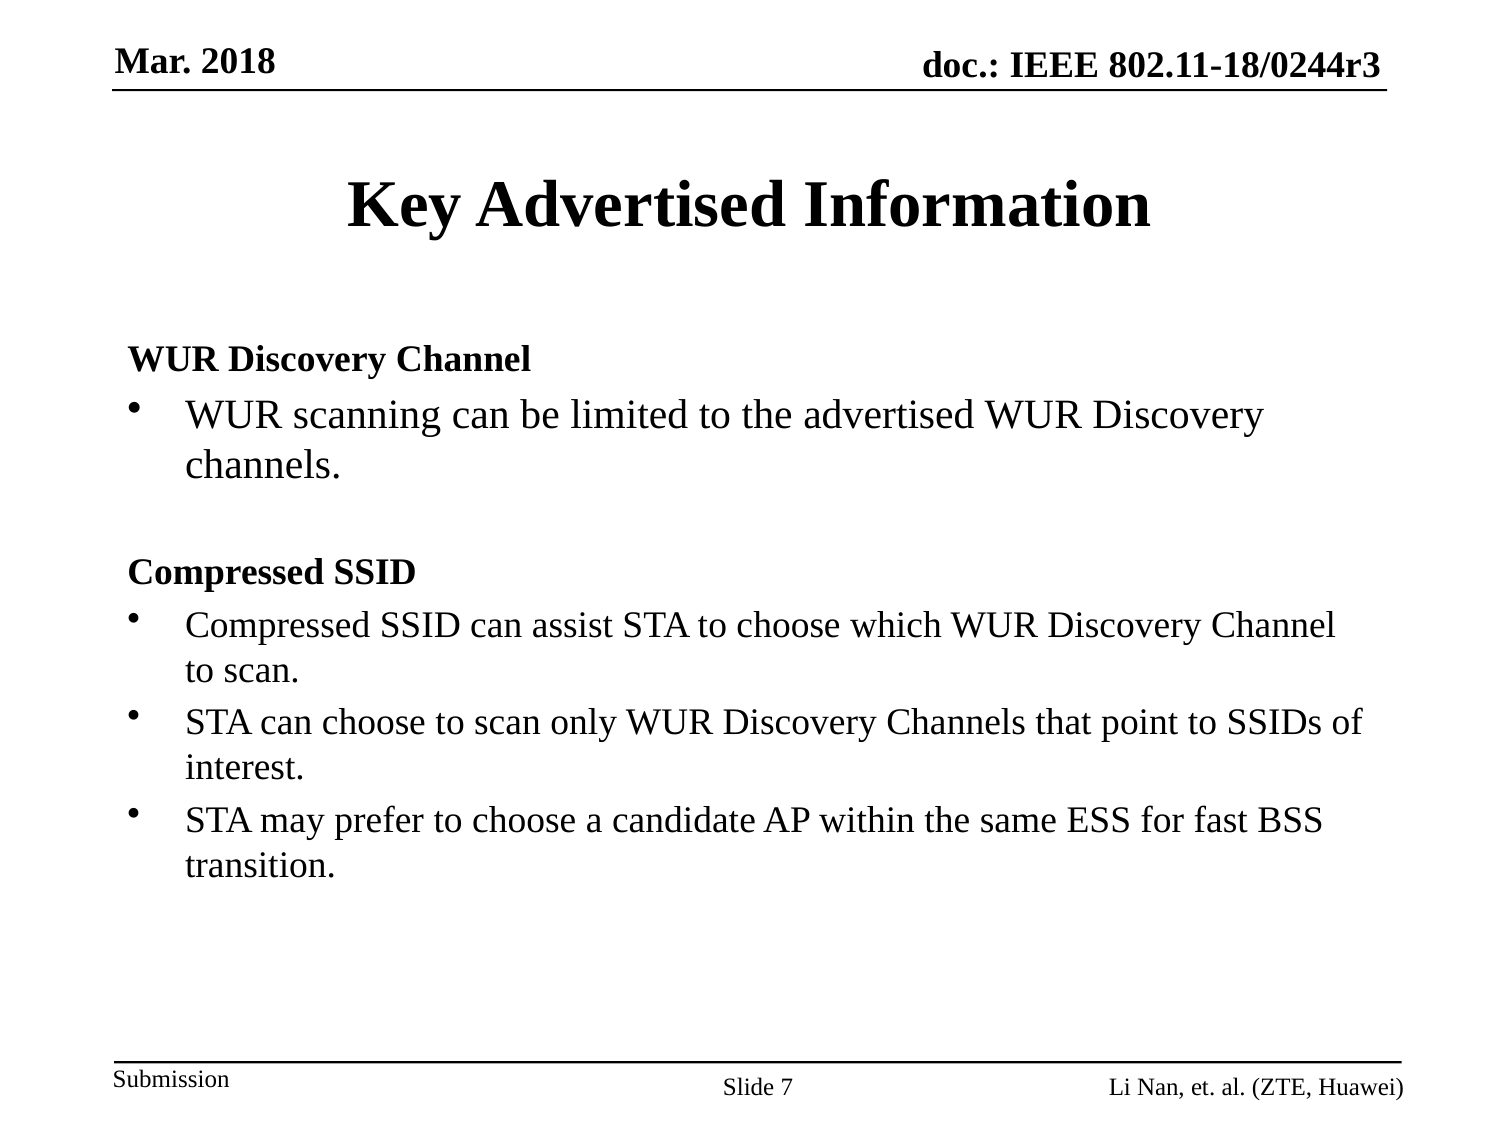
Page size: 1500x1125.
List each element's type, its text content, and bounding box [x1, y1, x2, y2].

list WUR Discovery Channel WUR scanning can be limited to the advertised WUR Discovery channels. Compressed SSID Compressed SSID can assist STA to choose which WUR Discovery Channel to scan. STA can choose to scan only WUR Discovery Channels that point to SSIDs of interest. STA may prefer to choose a candidate AP within the same ESS for fast BSS transition. [112, 326, 1388, 1002]
title Key Advertised Information [112, 112, 1388, 288]
slide_number Slide 7 [714, 1070, 802, 1101]
